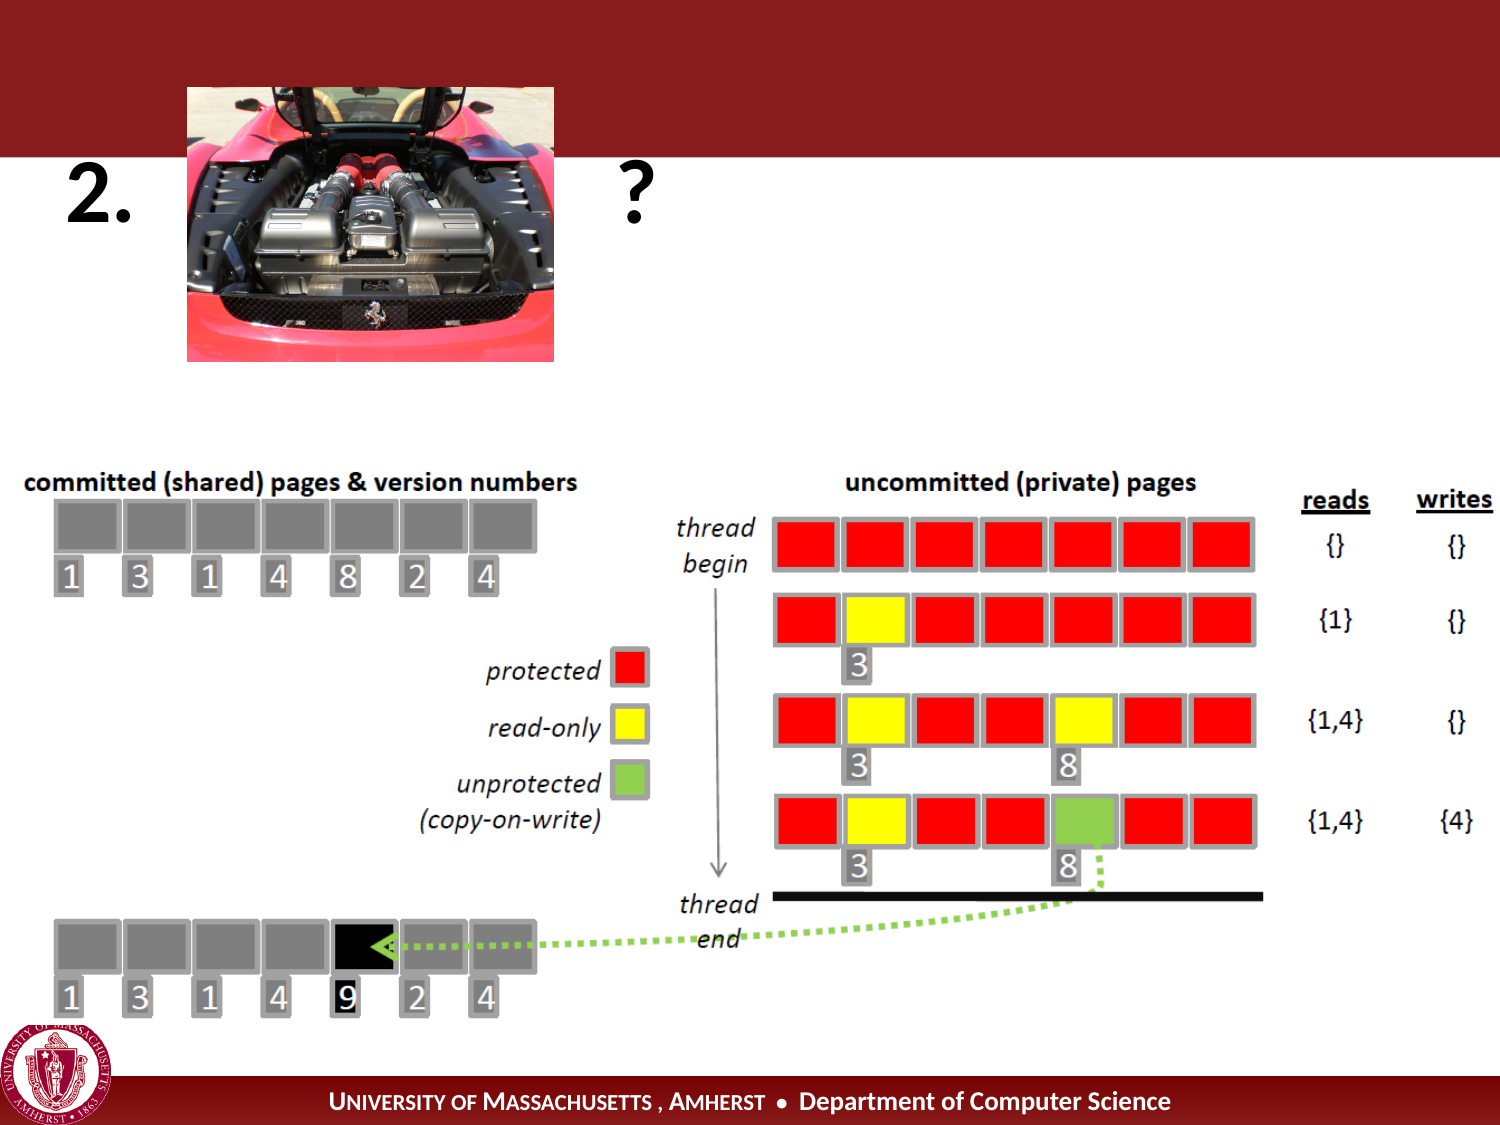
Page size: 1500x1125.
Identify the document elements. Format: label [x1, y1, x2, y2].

picture [187, 87, 554, 363]
picture [0, 462, 1500, 1125]
text_box [50, 123, 152, 249]
text_box [600, 124, 673, 250]
